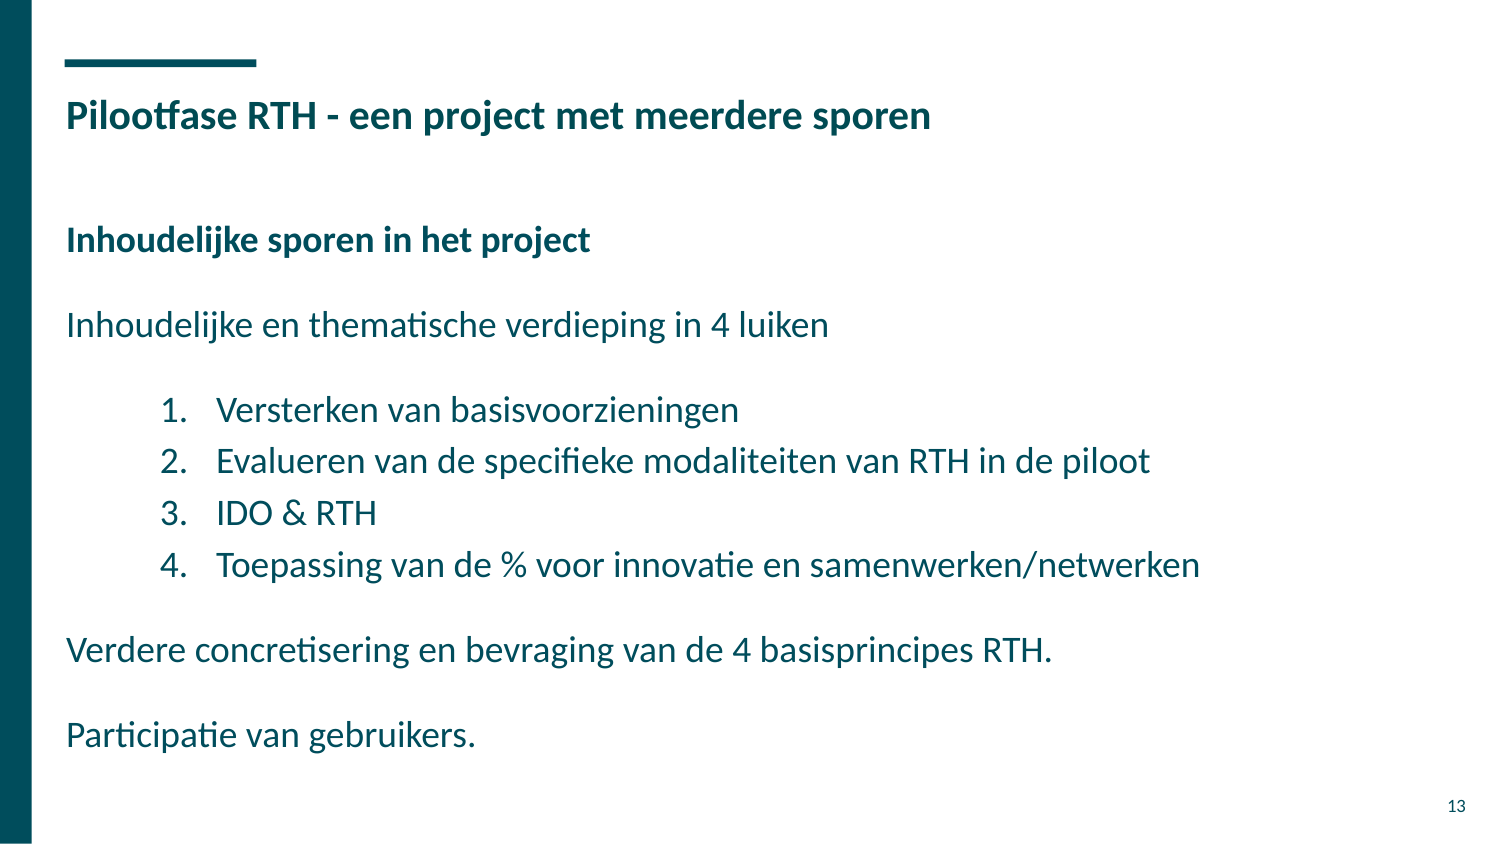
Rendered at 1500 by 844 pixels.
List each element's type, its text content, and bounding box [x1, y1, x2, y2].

title Pilootfase RTH - een project met meerdere sporen [51, 72, 1449, 167]
list Inhoudelijke sporen in het project Inhoudelijke en thematische verdieping in 4 luiken Versterken van basisvoorzieningen Evalueren van de specifieke modaliteiten van RTH in de piloot IDO & RTH Toepassing van de % voor innovatie en samenwerken/netwerken Verdere concretisering en bevraging van de 4 basisprincipes RTH. Participatie van gebruikers. [51, 192, 1449, 780]
slide_number 13 [1391, 779, 1482, 844]
